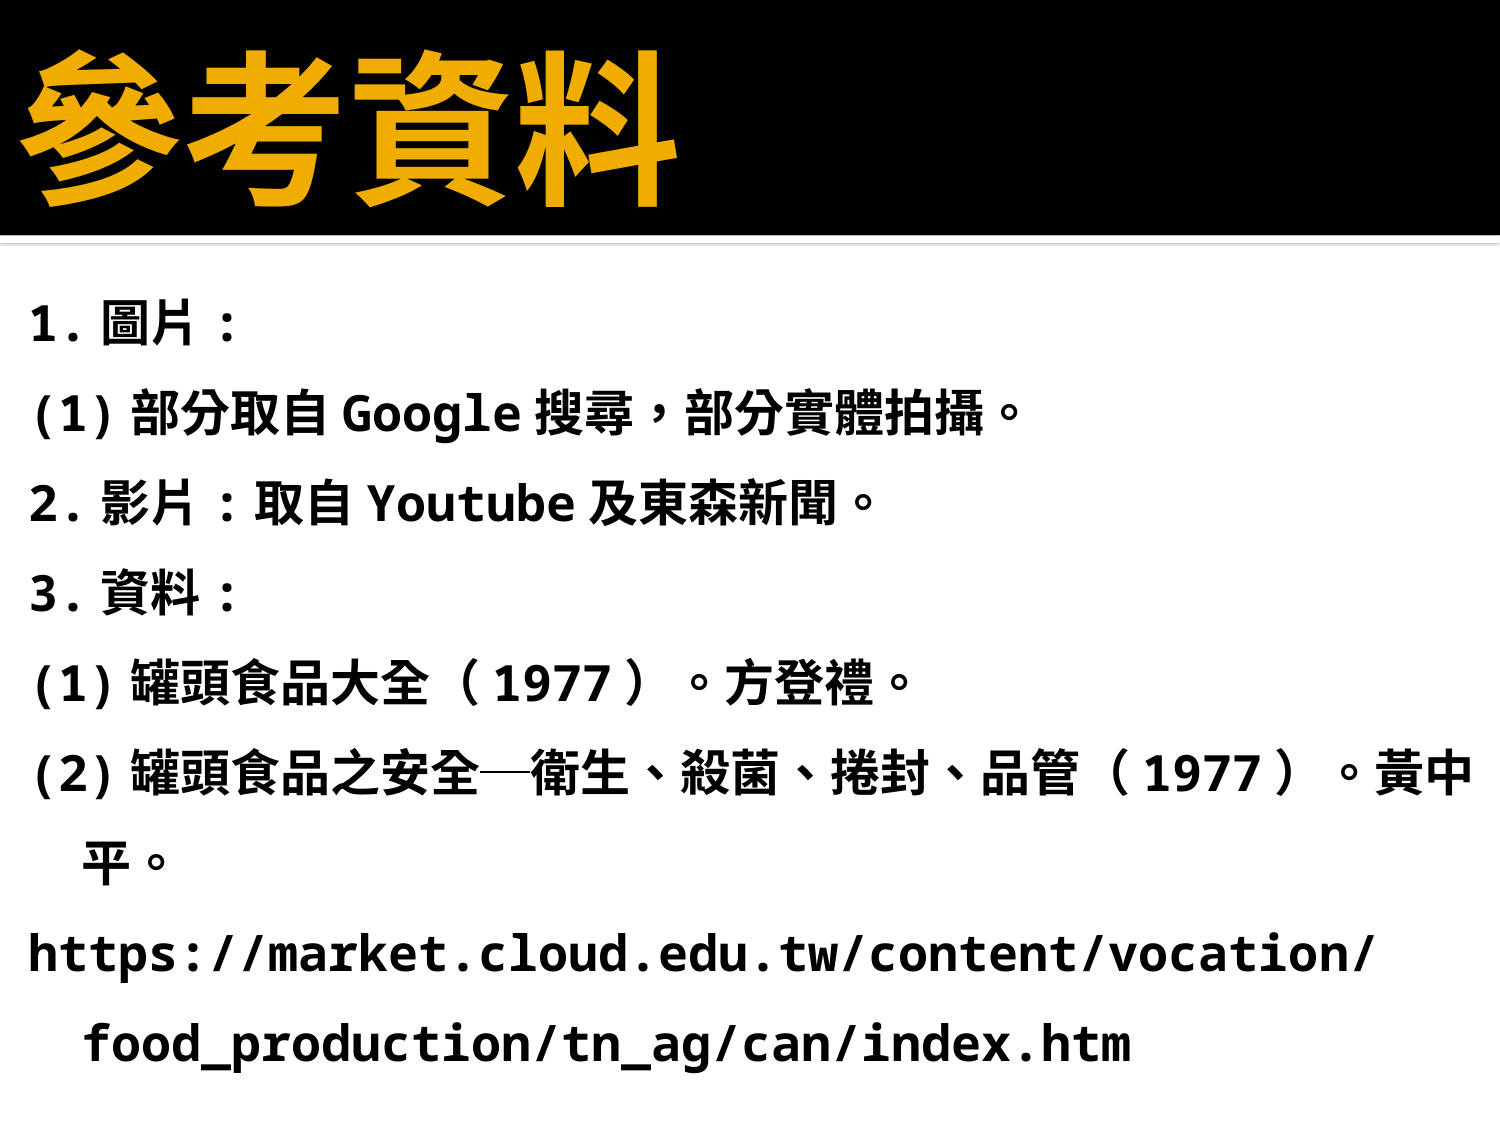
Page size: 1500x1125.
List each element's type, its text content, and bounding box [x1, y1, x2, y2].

title 參考資料 [0, 23, 1350, 229]
list 1.圖片: (1)部分取自Google搜尋，部分實體拍攝。 2.影片:取自Youtube及東森新聞。 3.資料: (1)罐頭食品大全（1977）。方登禮。 (2)罐頭食品之安全─衛生、殺菌、捲封、品管（1977）。黃中平。 https://market.cloud.edu.tw/content/vocation/food_production/tn_ag/can/index.htm [0, 246, 1500, 1125]
